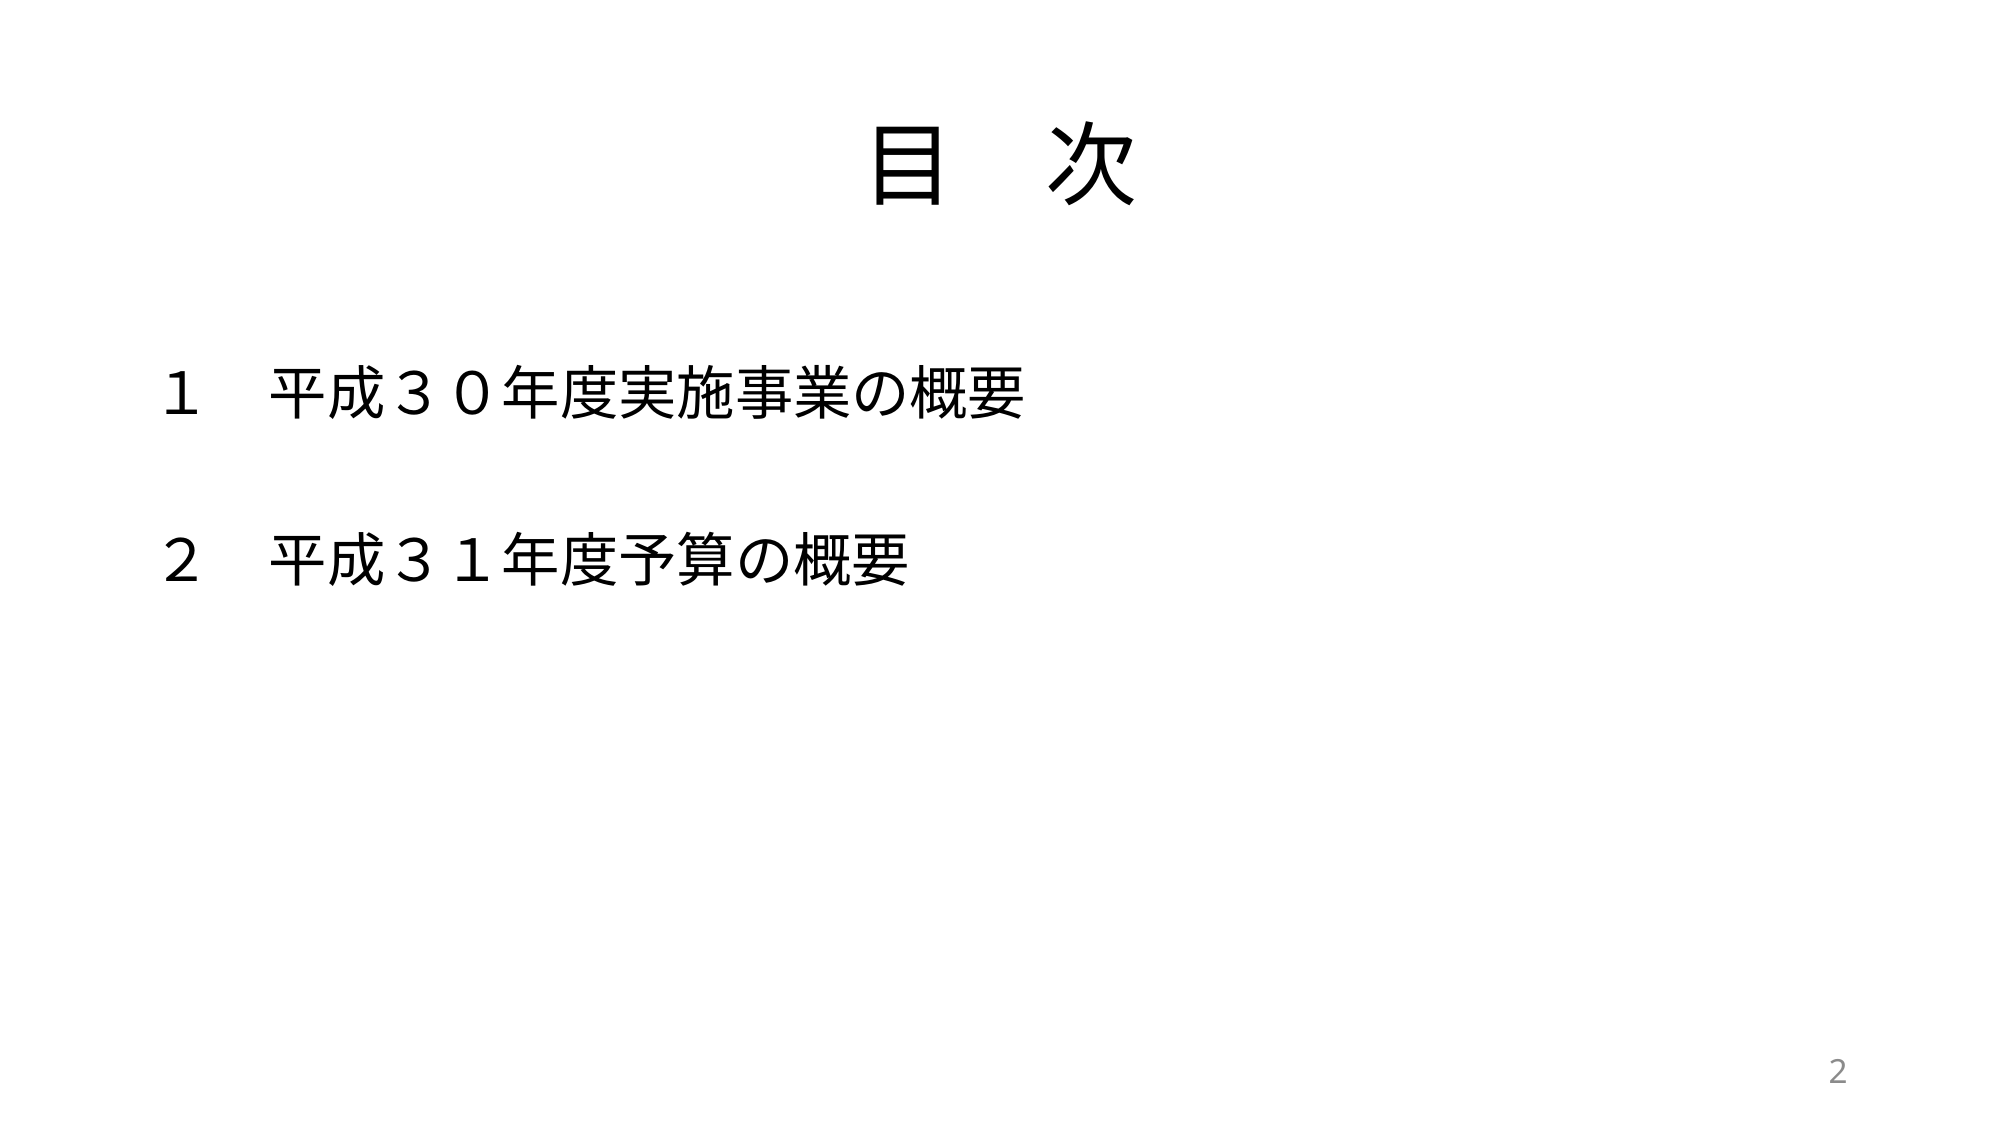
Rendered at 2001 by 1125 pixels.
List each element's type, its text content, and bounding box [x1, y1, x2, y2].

title 目 次 [137, 59, 1863, 278]
list １ 平成３０年度実施事業の概要 ２ 平成３１年度予算の概要 [137, 356, 1863, 1014]
slide_number 1 [1412, 1042, 1863, 1103]
